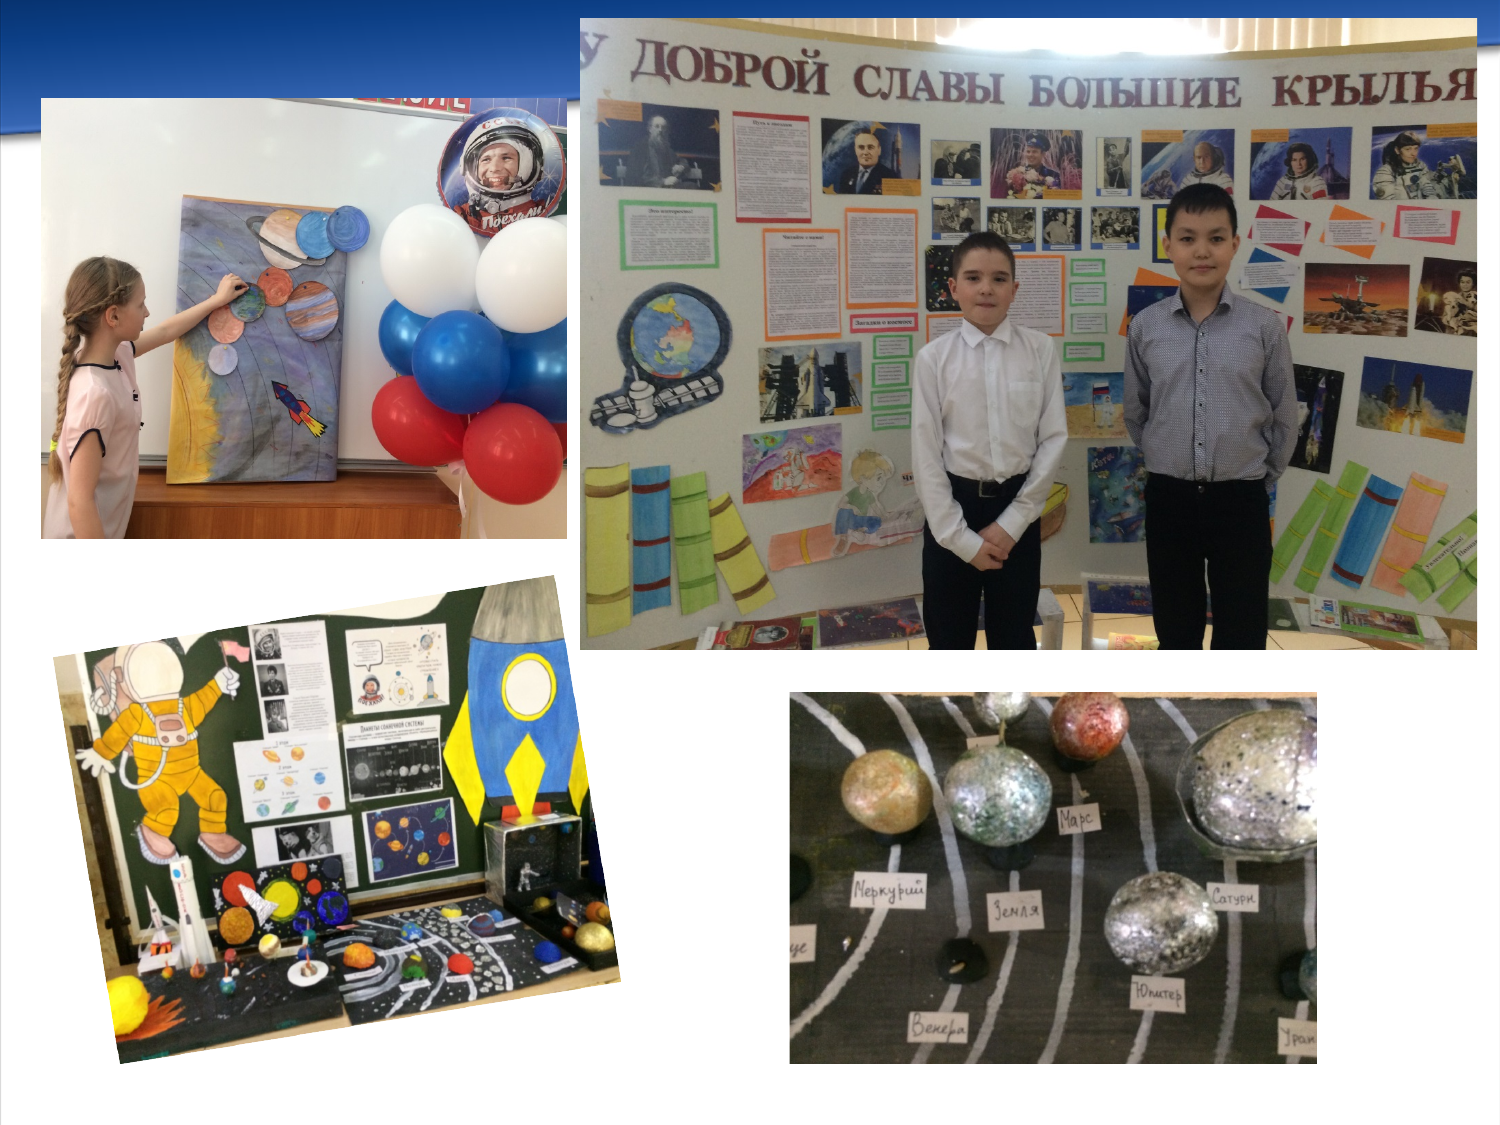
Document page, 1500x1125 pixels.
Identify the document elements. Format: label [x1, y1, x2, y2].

picture [0, 0, 1500, 1125]
list [569, 17, 1478, 650]
